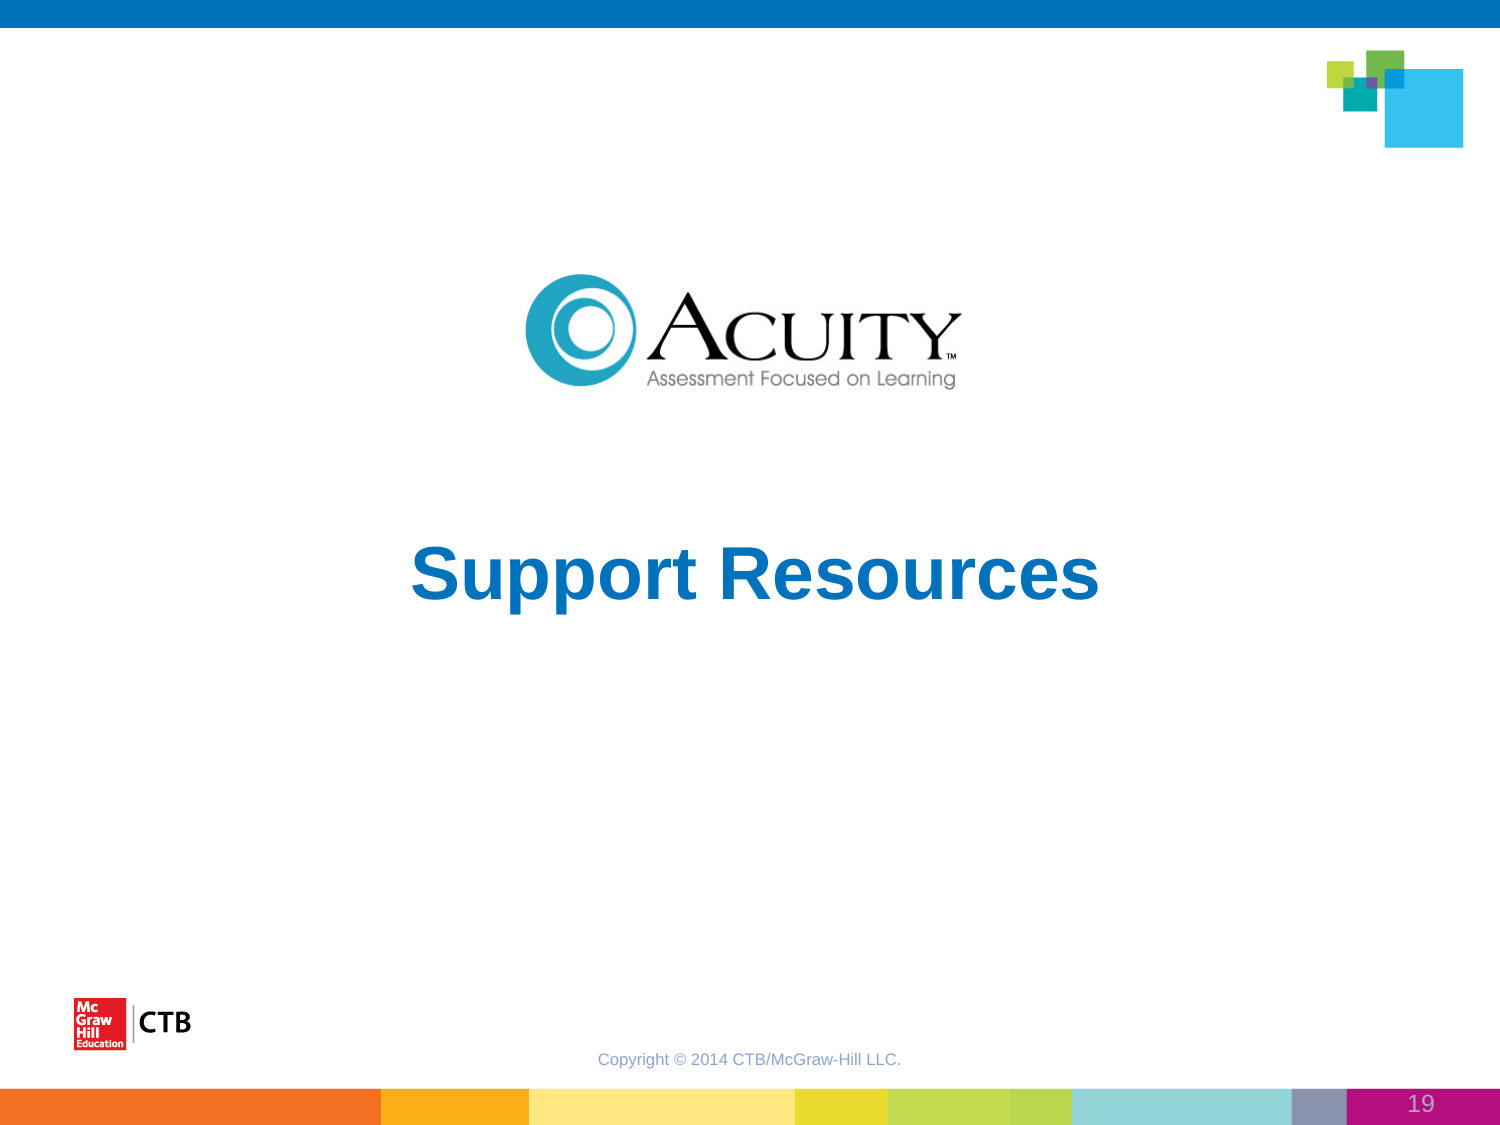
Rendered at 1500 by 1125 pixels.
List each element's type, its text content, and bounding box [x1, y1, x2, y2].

slide_number 19 [1100, 1072, 1450, 1125]
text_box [524, 274, 962, 390]
footer Copyright © 2014 CTB/McGraw-Hill LLC. [512, 1029, 988, 1089]
picture [0, 0, 1500, 1125]
text_box Support Resources [87, 337, 1425, 758]
